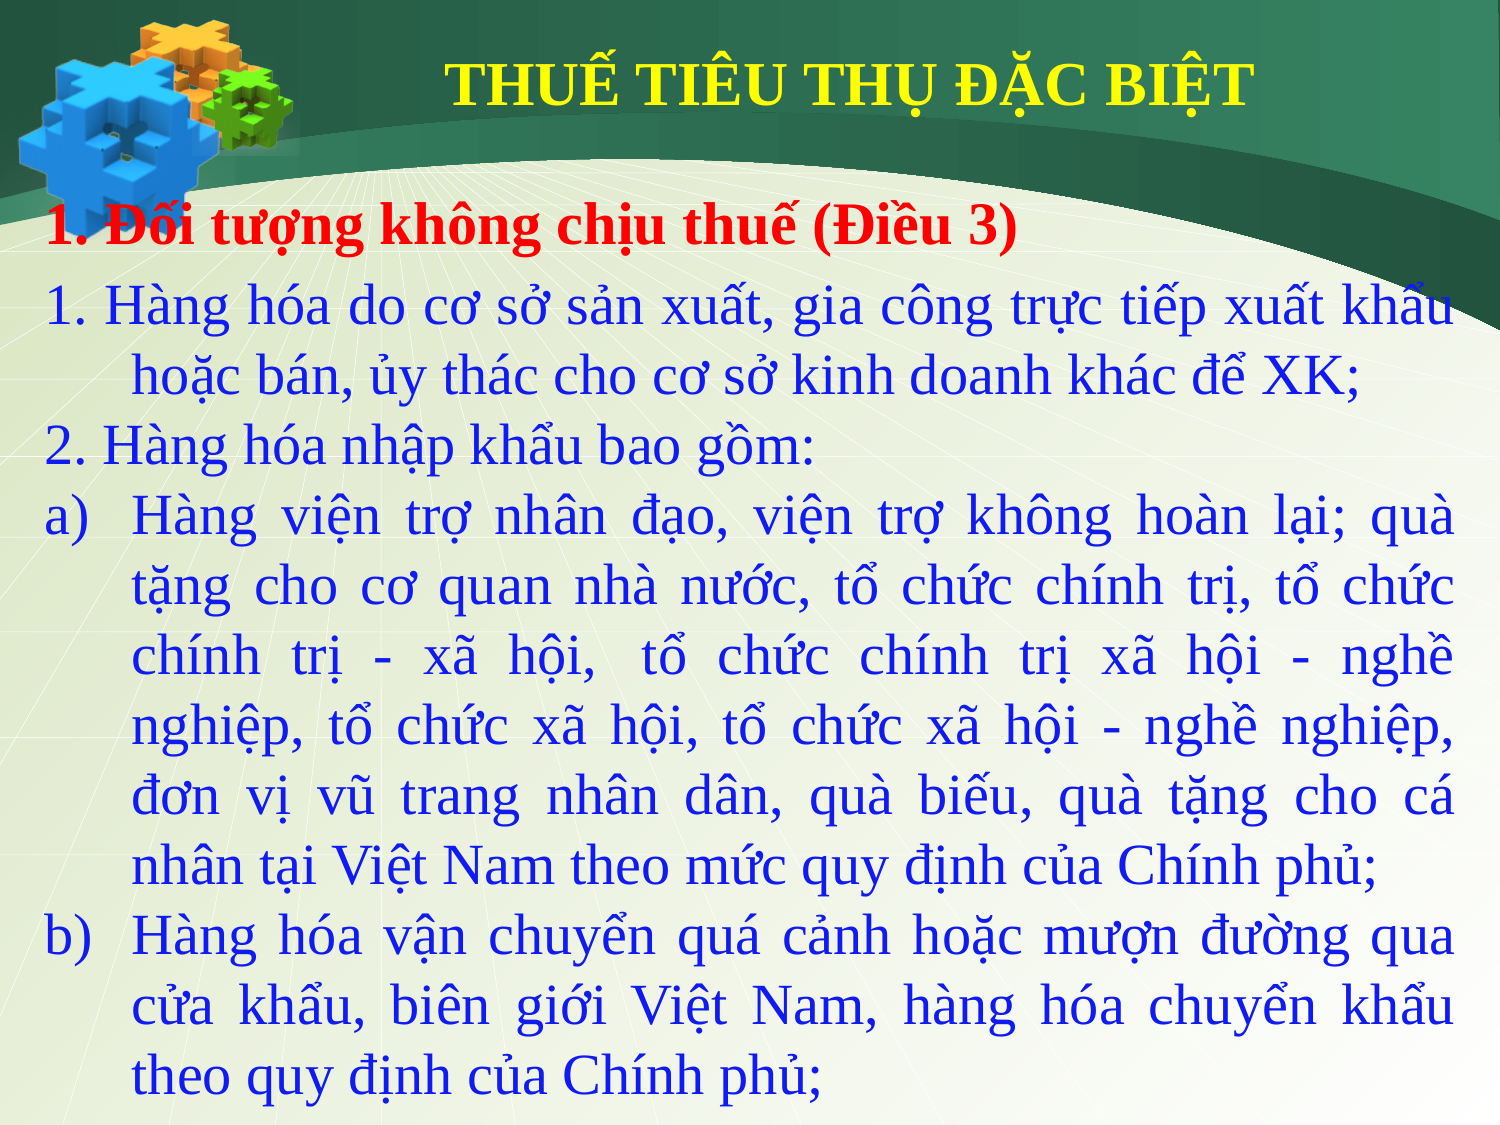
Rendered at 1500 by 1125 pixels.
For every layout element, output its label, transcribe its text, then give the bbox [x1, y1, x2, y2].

title THUẾ TIÊU THỤ ĐẶC BIỆT [243, 34, 1457, 127]
picture [0, 18, 300, 252]
text_box 1. Đối tượng không chịu thuế (Điều 3) 1. Hàng hóa do cơ sở sản xuất, gia công trực tiếp xuất khẩu hoặc bán, ủy thác cho cơ sở kinh doanh khác để XK; 2. Hàng hóa nhập khẩu bao gồm: Hàng viện trợ nhân đạo, viện trợ không hoàn lại; quà tặng cho cơ quan nhà nước, tổ chức chính trị, tổ chức chính trị - xã hội, tổ chức chính trị xã hội - nghề nghiệp, tổ chức xã hội, tổ chức xã hội - nghề nghiệp, đơn vị vũ trang nhân dân, quà biếu, quà tặng cho cá nhân tại Việt Nam theo mức quy định của Chính phủ; Hàng hóa vận chuyển quá cảnh hoặc mượn đường qua cửa khẩu, biên giới Việt Nam, hàng hóa chuyển khẩu theo quy định của Chính phủ; [29, 184, 1471, 1114]
